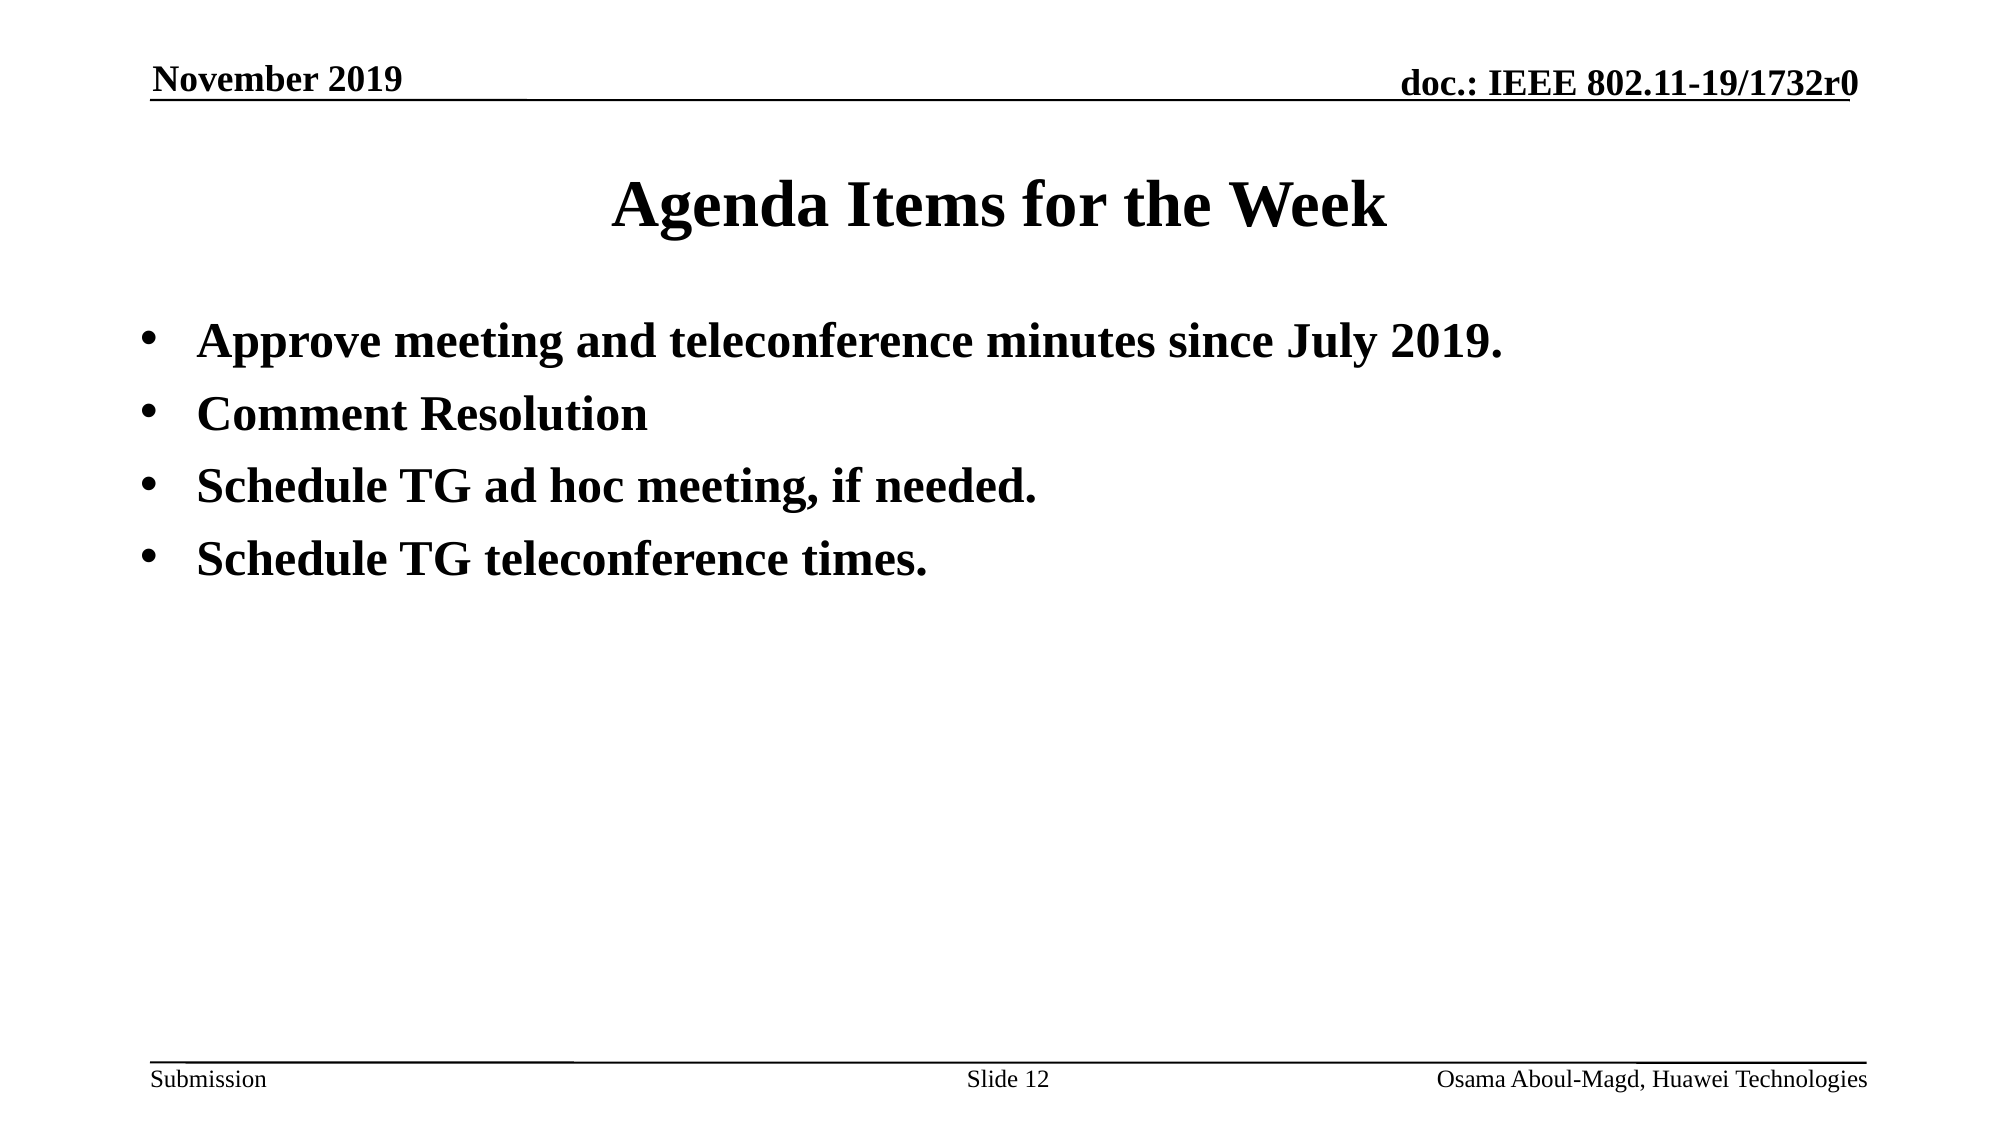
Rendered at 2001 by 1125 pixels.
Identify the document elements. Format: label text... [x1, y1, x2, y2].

slide_number Slide 12 [950, 1061, 1067, 1123]
title Agenda Items for the Week [149, 112, 1850, 288]
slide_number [152, 54, 563, 100]
list Approve meeting and teleconference minutes since July 2019. Comment Resolution Schedule TG ad hoc meeting, if needed. Schedule TG teleconference times. [124, 299, 1850, 976]
footer Osama Aboul-Magd, Huawei Technologies [1171, 1061, 1869, 1093]
